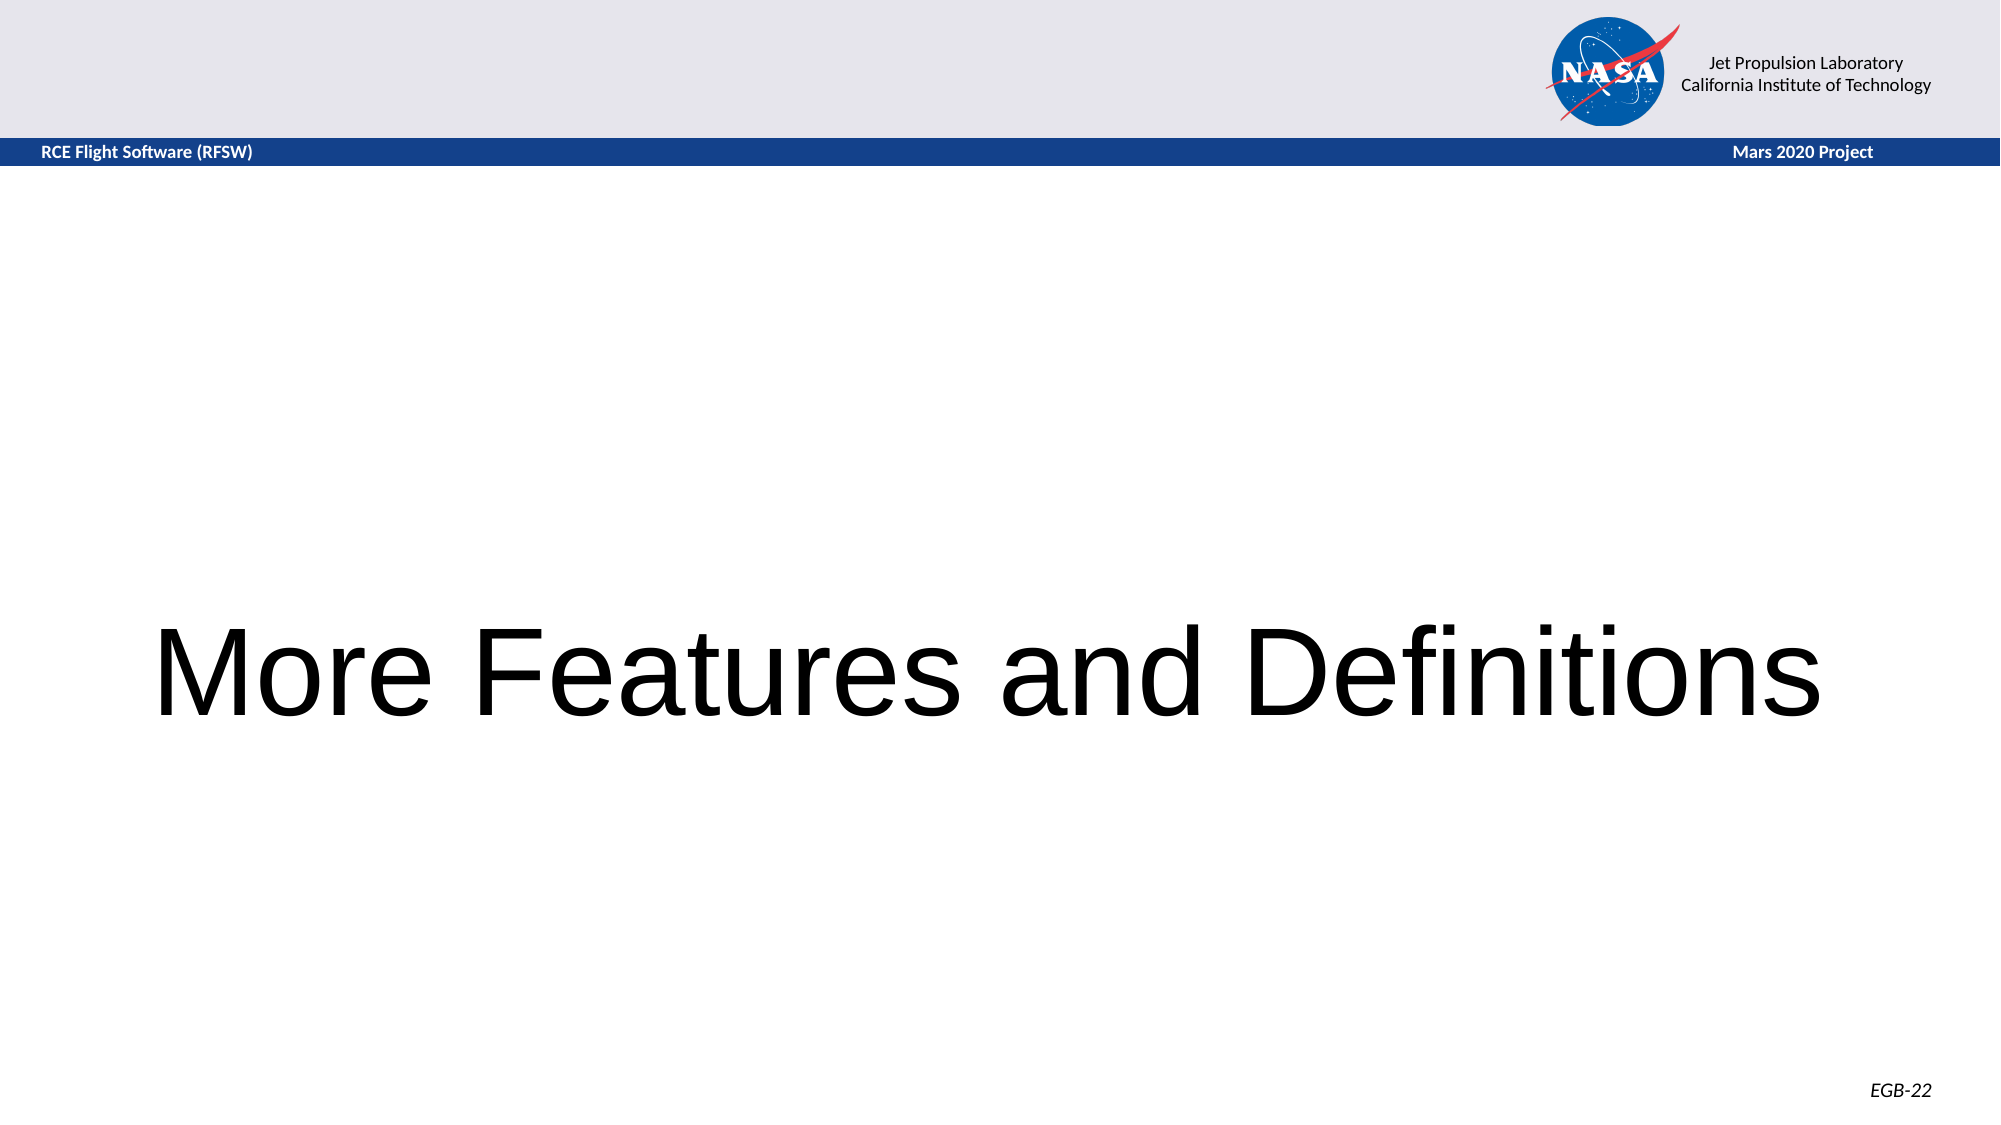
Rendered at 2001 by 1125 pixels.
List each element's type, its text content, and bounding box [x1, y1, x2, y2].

title More Features and Definitions [136, 280, 1862, 749]
